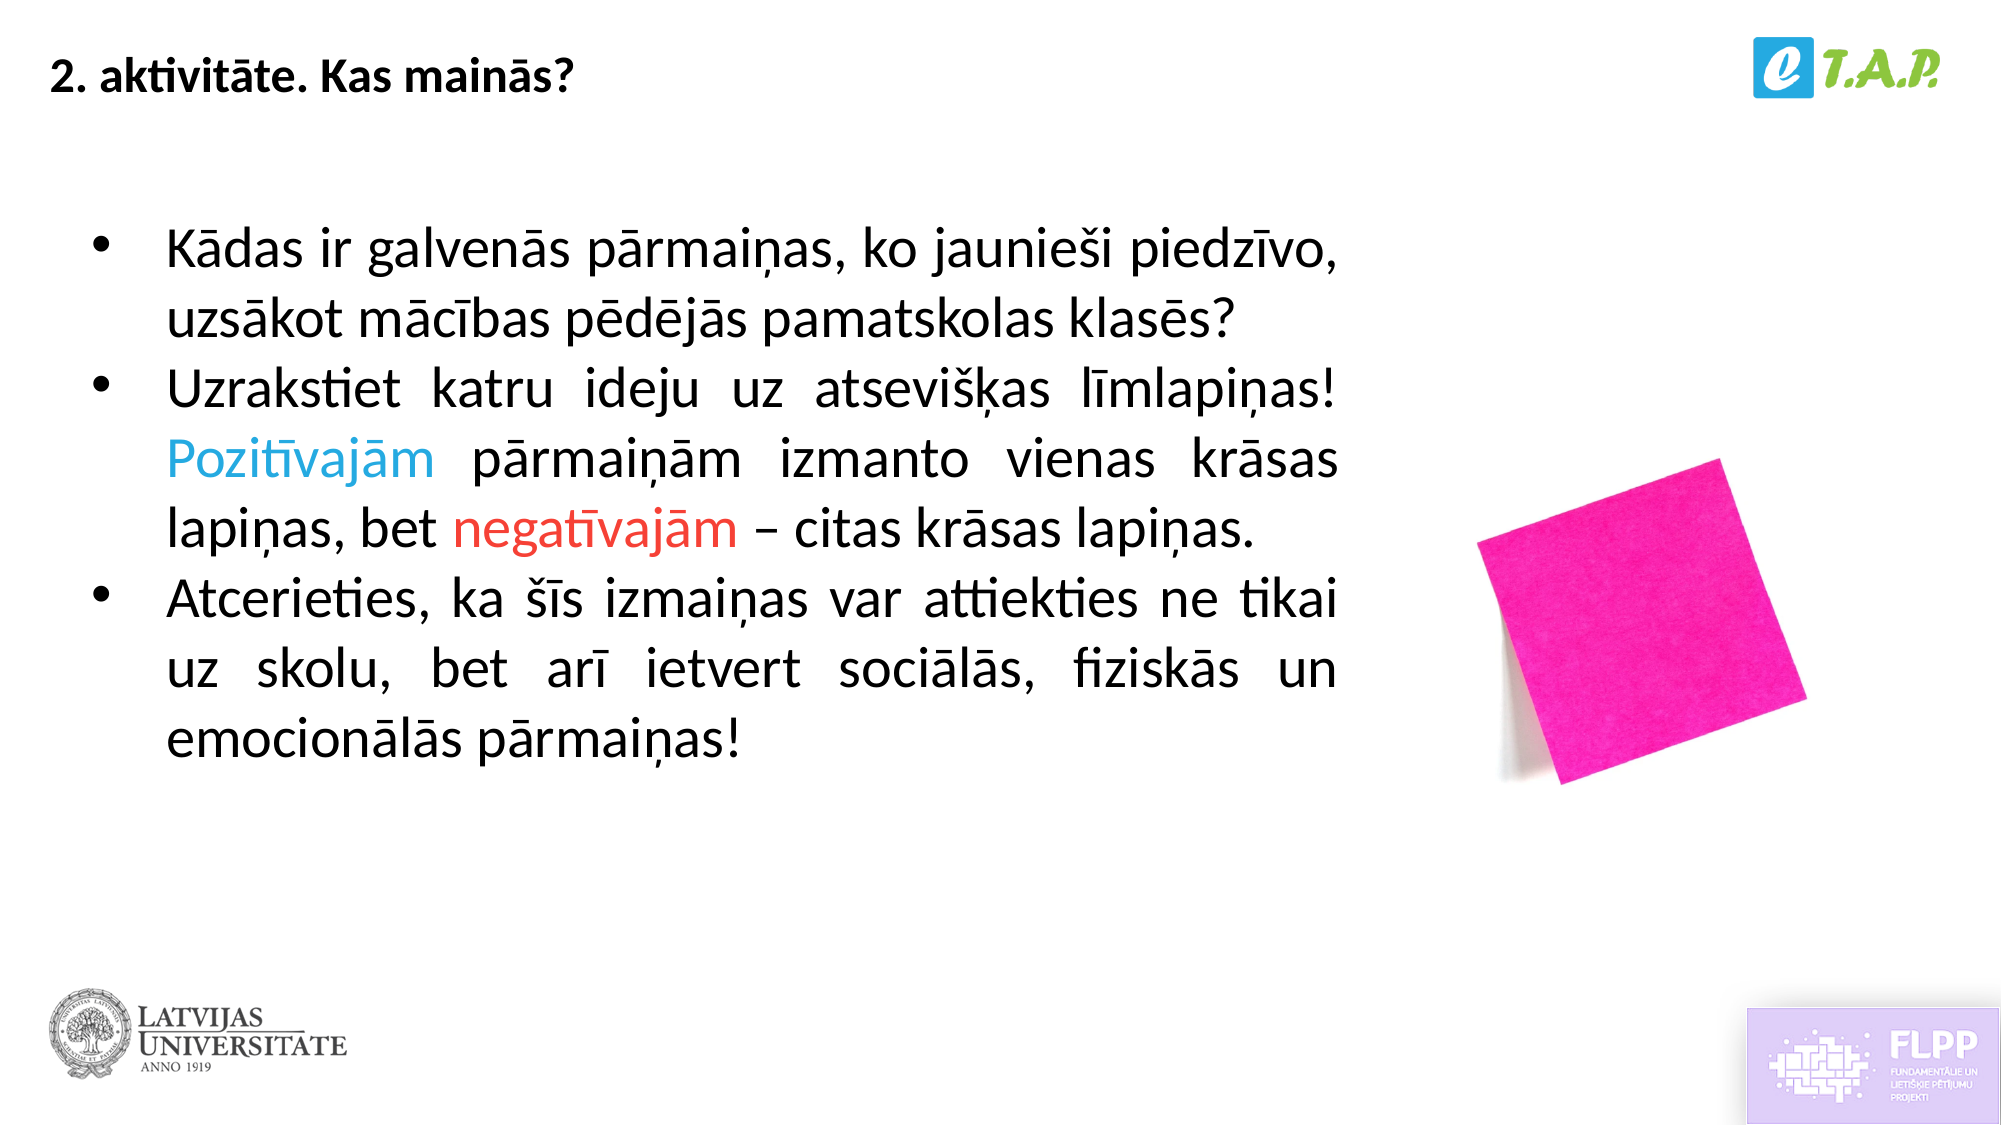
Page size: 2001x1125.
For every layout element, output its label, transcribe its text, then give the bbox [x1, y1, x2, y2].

picture [1746, 1007, 2000, 1125]
picture [1693, 1, 2000, 130]
picture [24, 972, 371, 1095]
text_box Kādas ir galvenās pārmaiņas, ko jaunieši piedzīvo, uzsākot mācības pēdējās pamatskolas klasēs? Uzrakstiet katru ideju uz atsevišķas līmlapiņas! Pozitīvajām pārmaiņām izmanto vienas krāsas lapiņas, bet negatīvajām – citas krāsas lapiņas. Atcerieties, ka šīs izmaiņas var attiekties ne tikai uz skolu, bet arī ietvert sociālās, fiziskās un emocionālās pārmaiņas! [76, 201, 1355, 777]
text_box 2. aktivitāte. Kas mainās? [34, 26, 1035, 111]
picture [1439, 450, 1822, 789]
